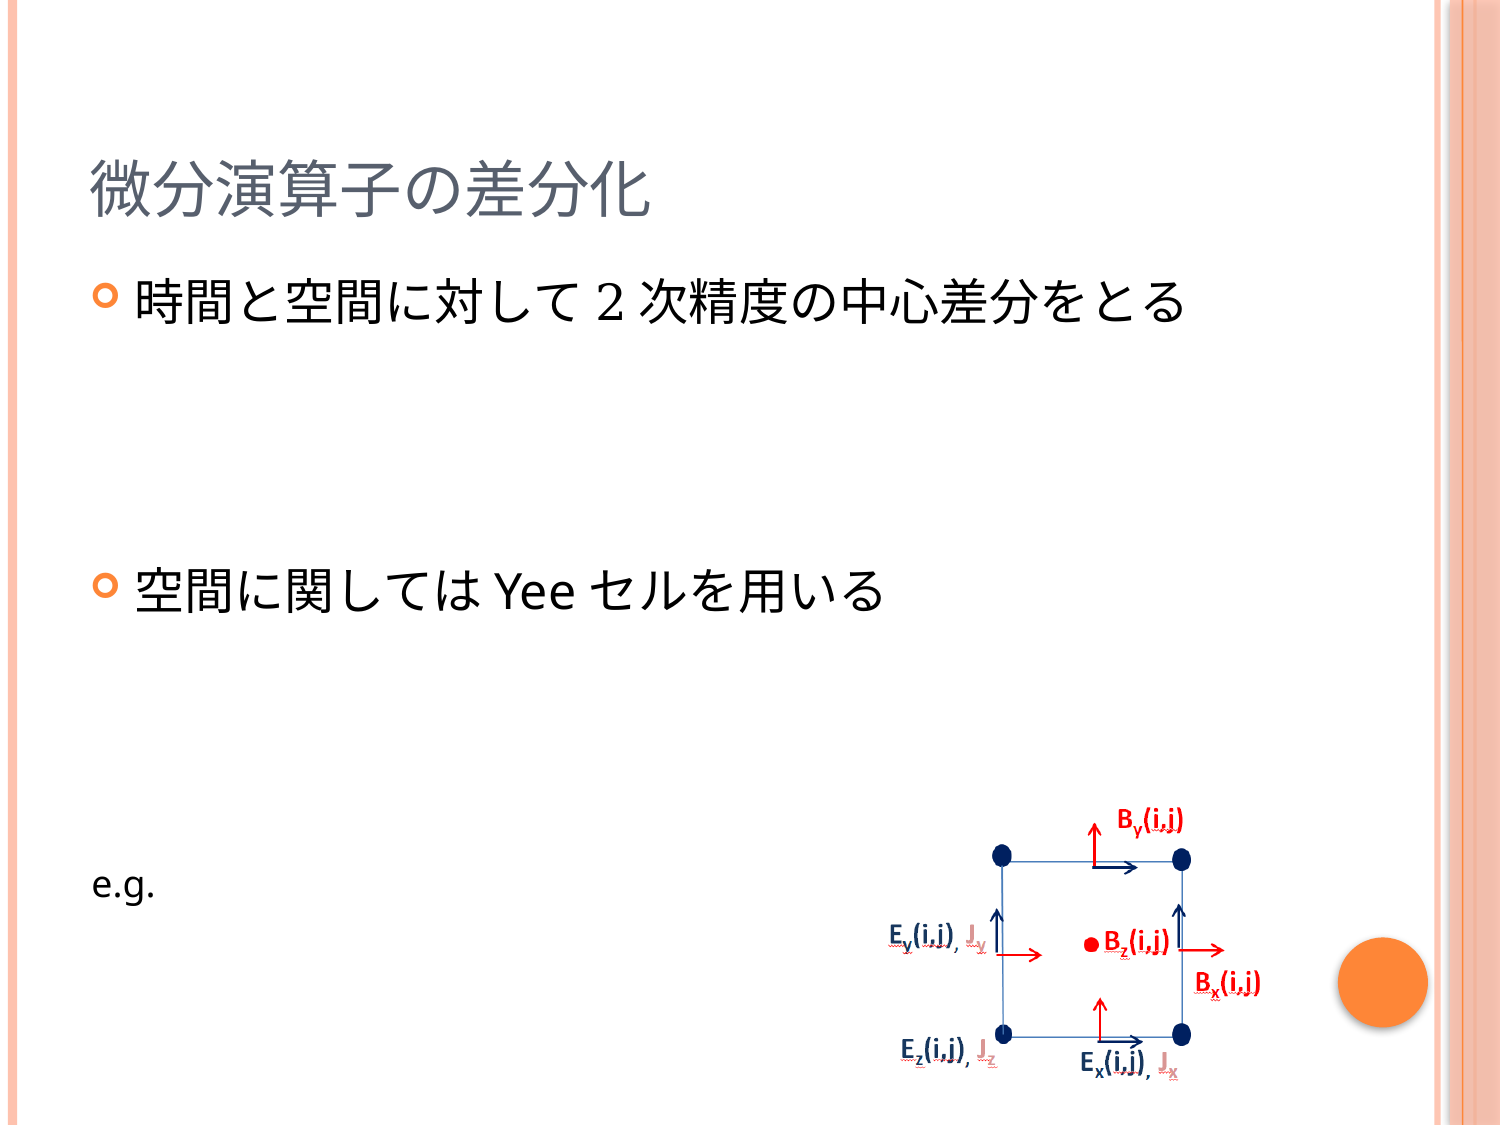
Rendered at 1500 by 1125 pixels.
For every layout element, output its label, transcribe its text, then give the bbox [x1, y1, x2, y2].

picture [863, 768, 1290, 1118]
title 微分演算子の差分化 [75, 45, 1300, 233]
